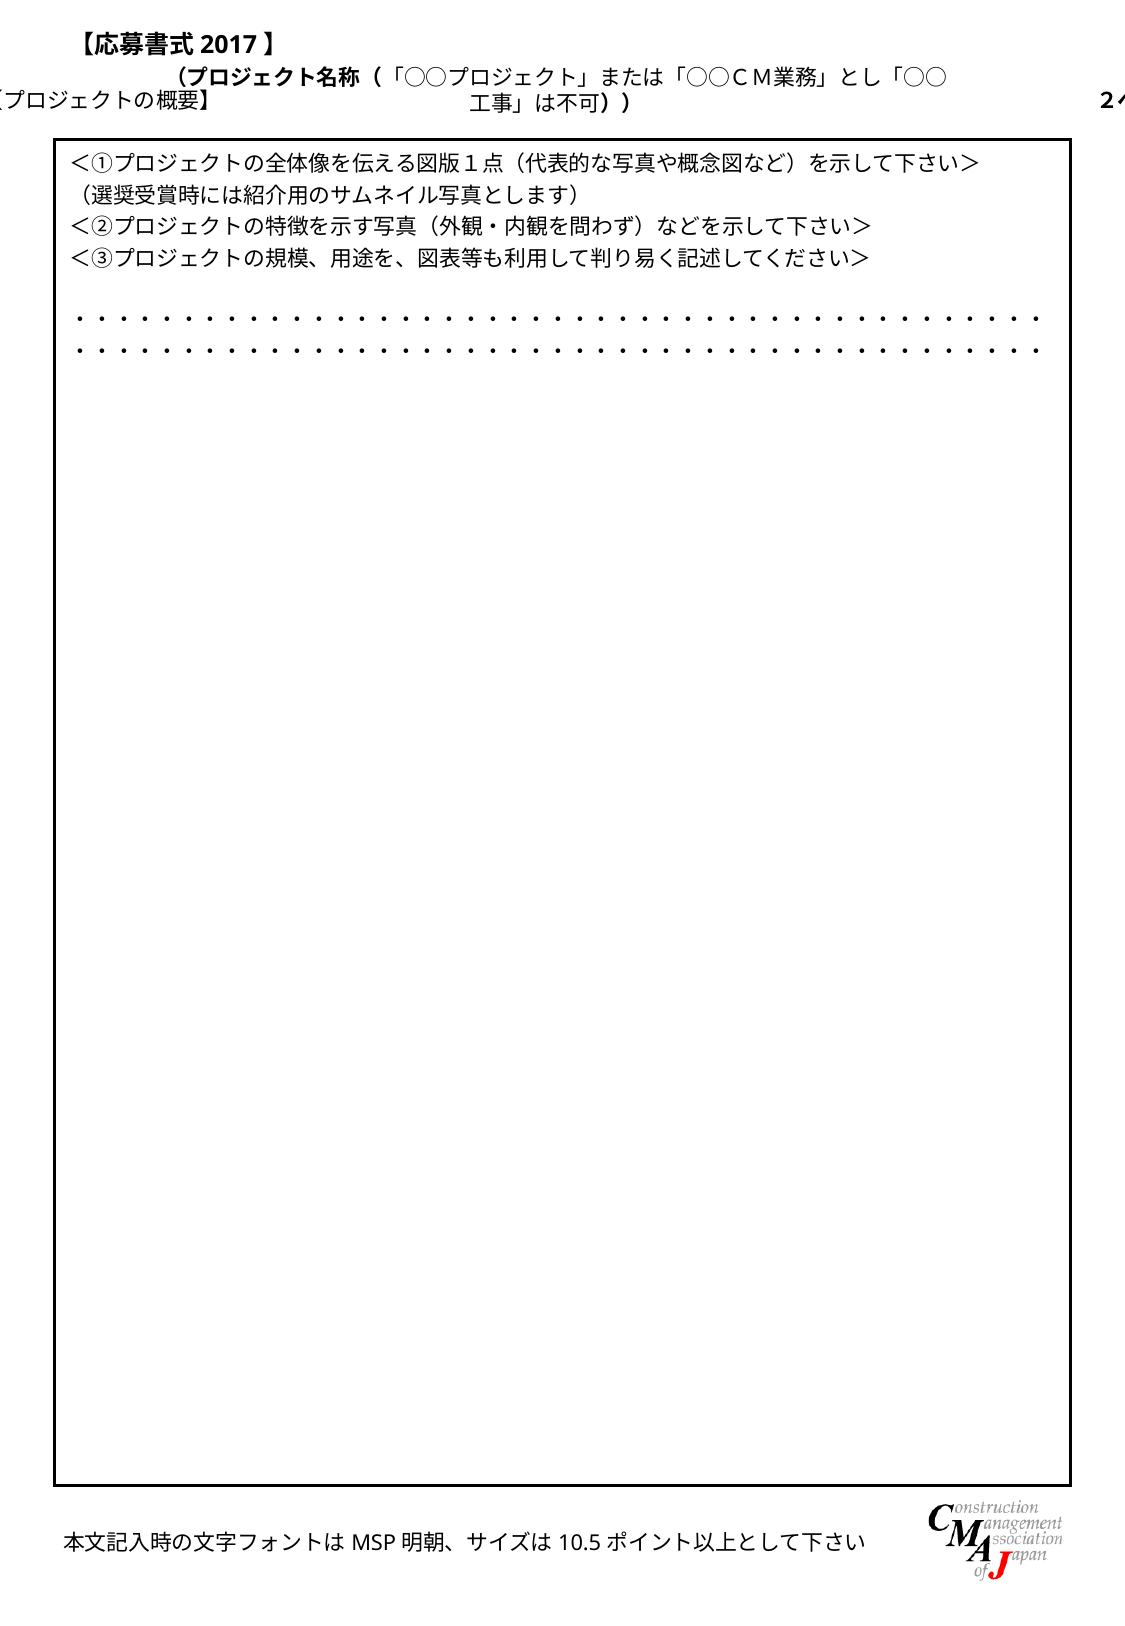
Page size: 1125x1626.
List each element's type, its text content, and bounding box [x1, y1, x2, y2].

table_header ＜①プロジェクトの全体像を伝える図版１点（代表的な写真や概念図など）を示して下さい＞ （選奨受賞時には紹介用のサムネイル写真とします） ＜②プロジェクトの特徴を示す写真（外観・内観を問わず）などを示して下さい＞ ＜③プロジェクトの規模、用途を、図表等も利用して判り易く記述してください＞ ・・・・・・・・・・・・・・・・・・・・・・・・・・・・・・・・・・・・・・・・・・・・・・・・・・・・・・・・・・・・・・・・・・・・・・・・・・・・・・・・・・・・・・・・・・ [56, 141, 1069, 1484]
text_box （プロジェクト名称（「○○プロジェクト」または「○○ＣＭ業務」とし「○○工事」は不可）） [148, 56, 965, 124]
text_box 書式４ 【プロジェクトの概要】 ２ページを限度 [0, 91, 1125, 133]
